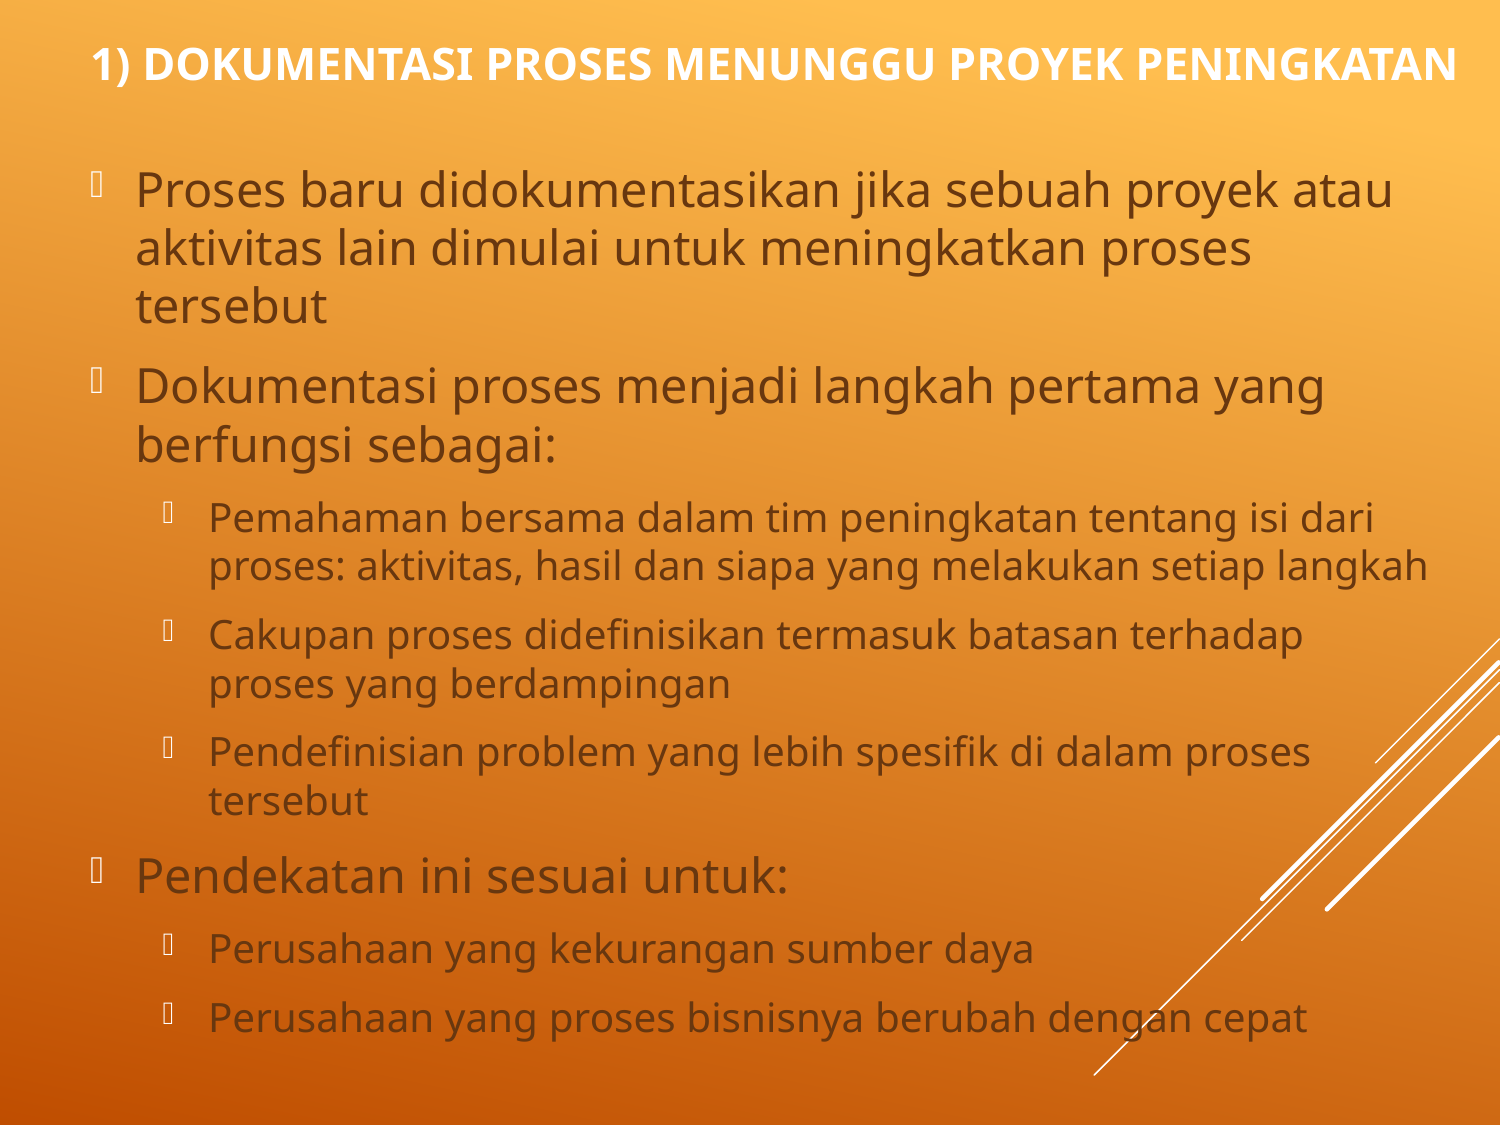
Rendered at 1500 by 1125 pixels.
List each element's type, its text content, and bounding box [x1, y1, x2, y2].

list Proses baru didokumentasikan jika sebuah proyek atau aktivitas lain dimulai untuk meningkatkan proses tersebut Dokumentasi proses menjadi langkah pertama yang berfungsi sebagai: Pemahaman bersama dalam tim peningkatan tentang isi dari proses: aktivitas, hasil dan siapa yang melakukan setiap langkah Cakupan proses didefinisikan termasuk batasan terhadap proses yang berdampingan Pendefinisian problem yang lebih spesifik di dalam proses tersebut Pendekatan ini sesuai untuk: Perusahaan yang kekurangan sumber daya Perusahaan yang proses bisnisnya berubah dengan cepat [75, 137, 1450, 1063]
title 1) Dokumentasi Proses Menunggu Proyek Peningkatan [75, 12, 1500, 113]
